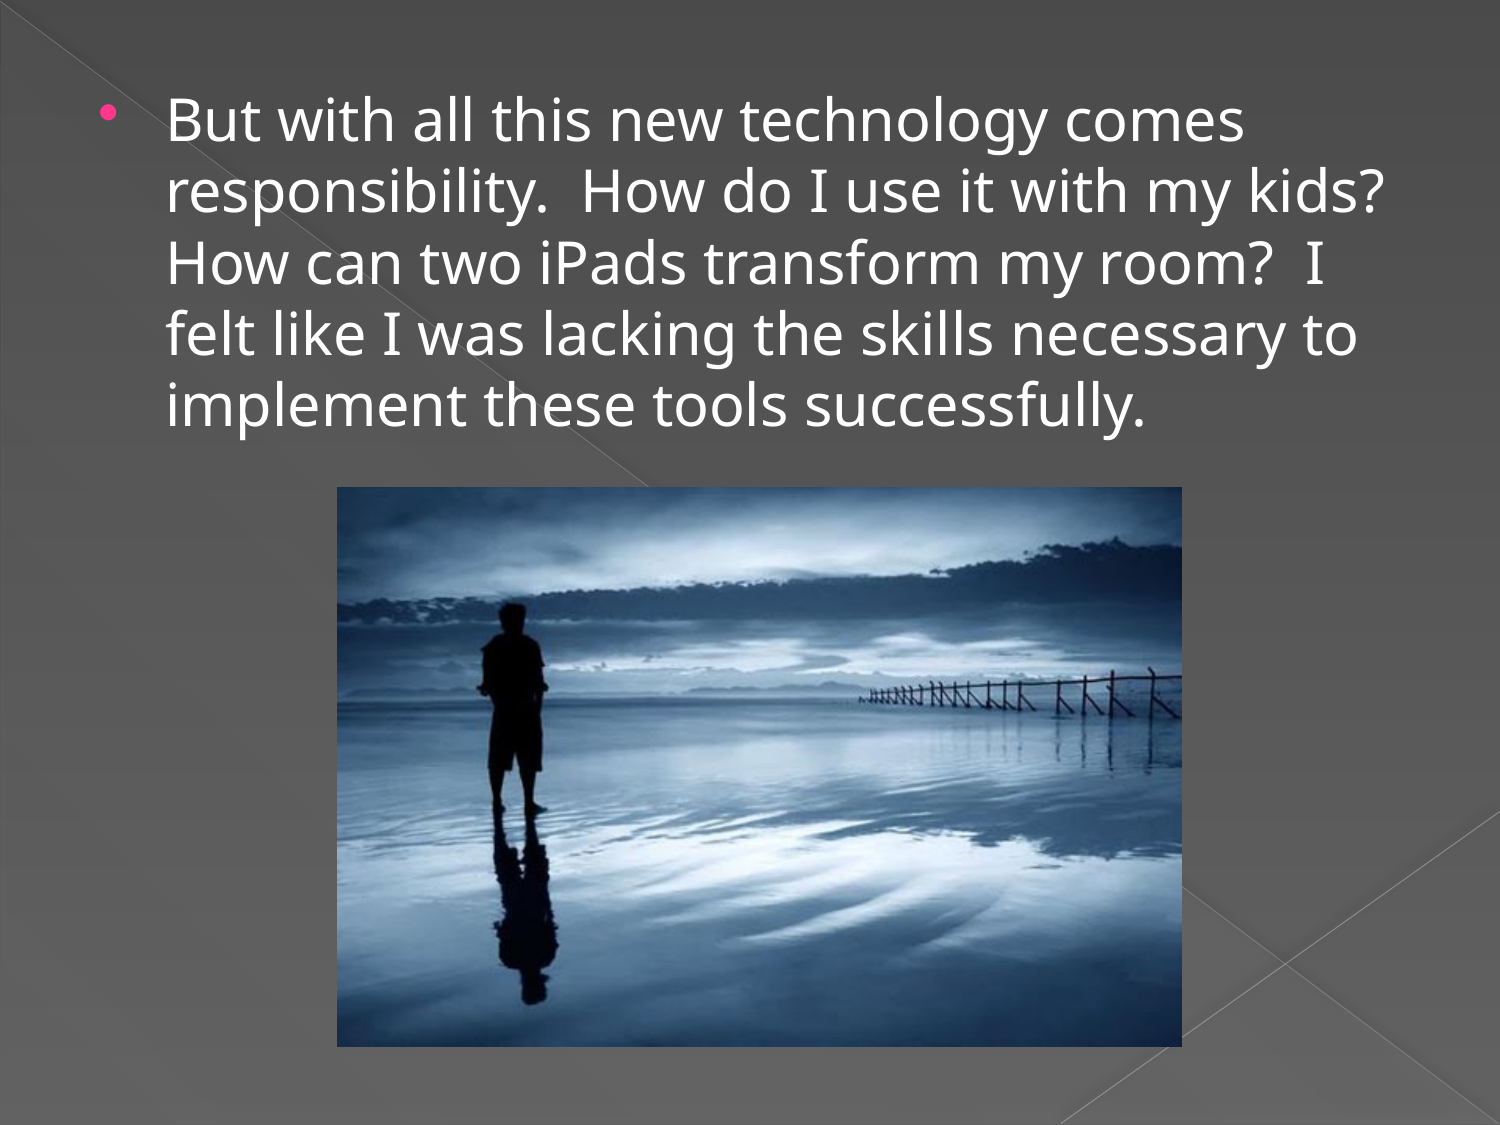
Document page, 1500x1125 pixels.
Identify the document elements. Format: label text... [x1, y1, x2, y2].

picture [337, 487, 1182, 1048]
list But with all this new technology comes responsibility. How do I use it with my kids? How can two iPads transform my room? I felt like I was lacking the skills necessary to implement these tools successfully. [75, 75, 1425, 450]
